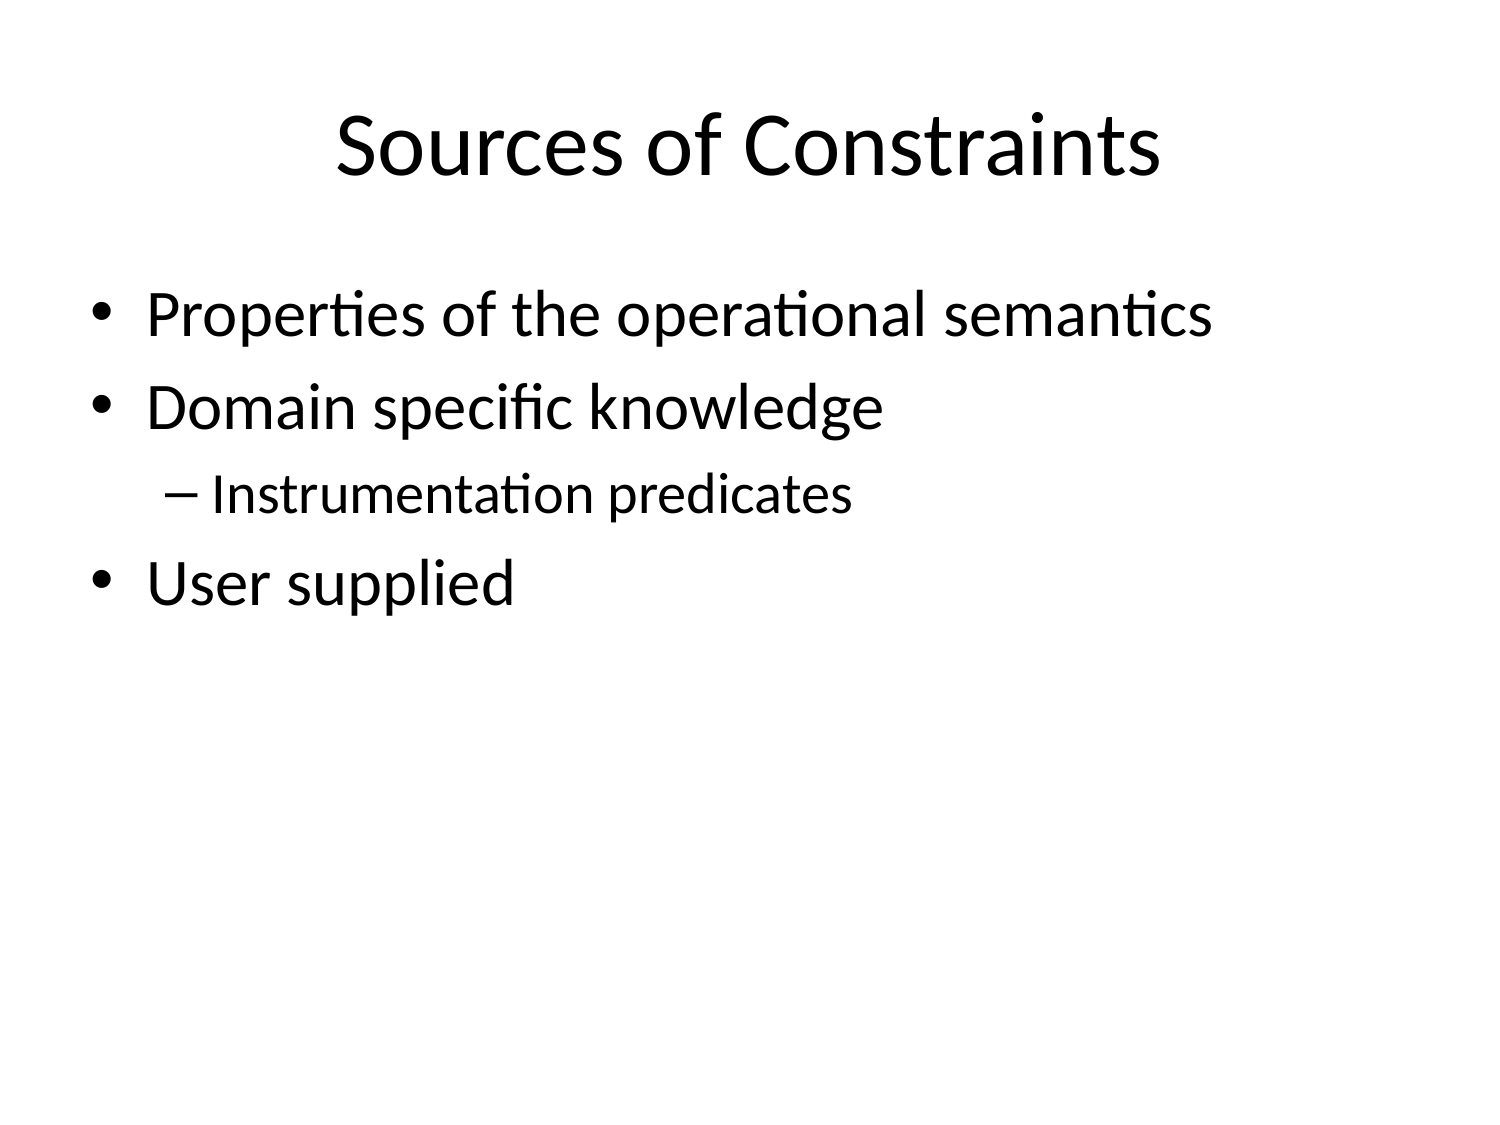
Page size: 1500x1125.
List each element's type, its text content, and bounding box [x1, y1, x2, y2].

list Properties of the operational semantics Domain specific knowledge Instrumentation predicates User supplied [75, 262, 1425, 1005]
title Sources of Constraints [75, 45, 1425, 233]
